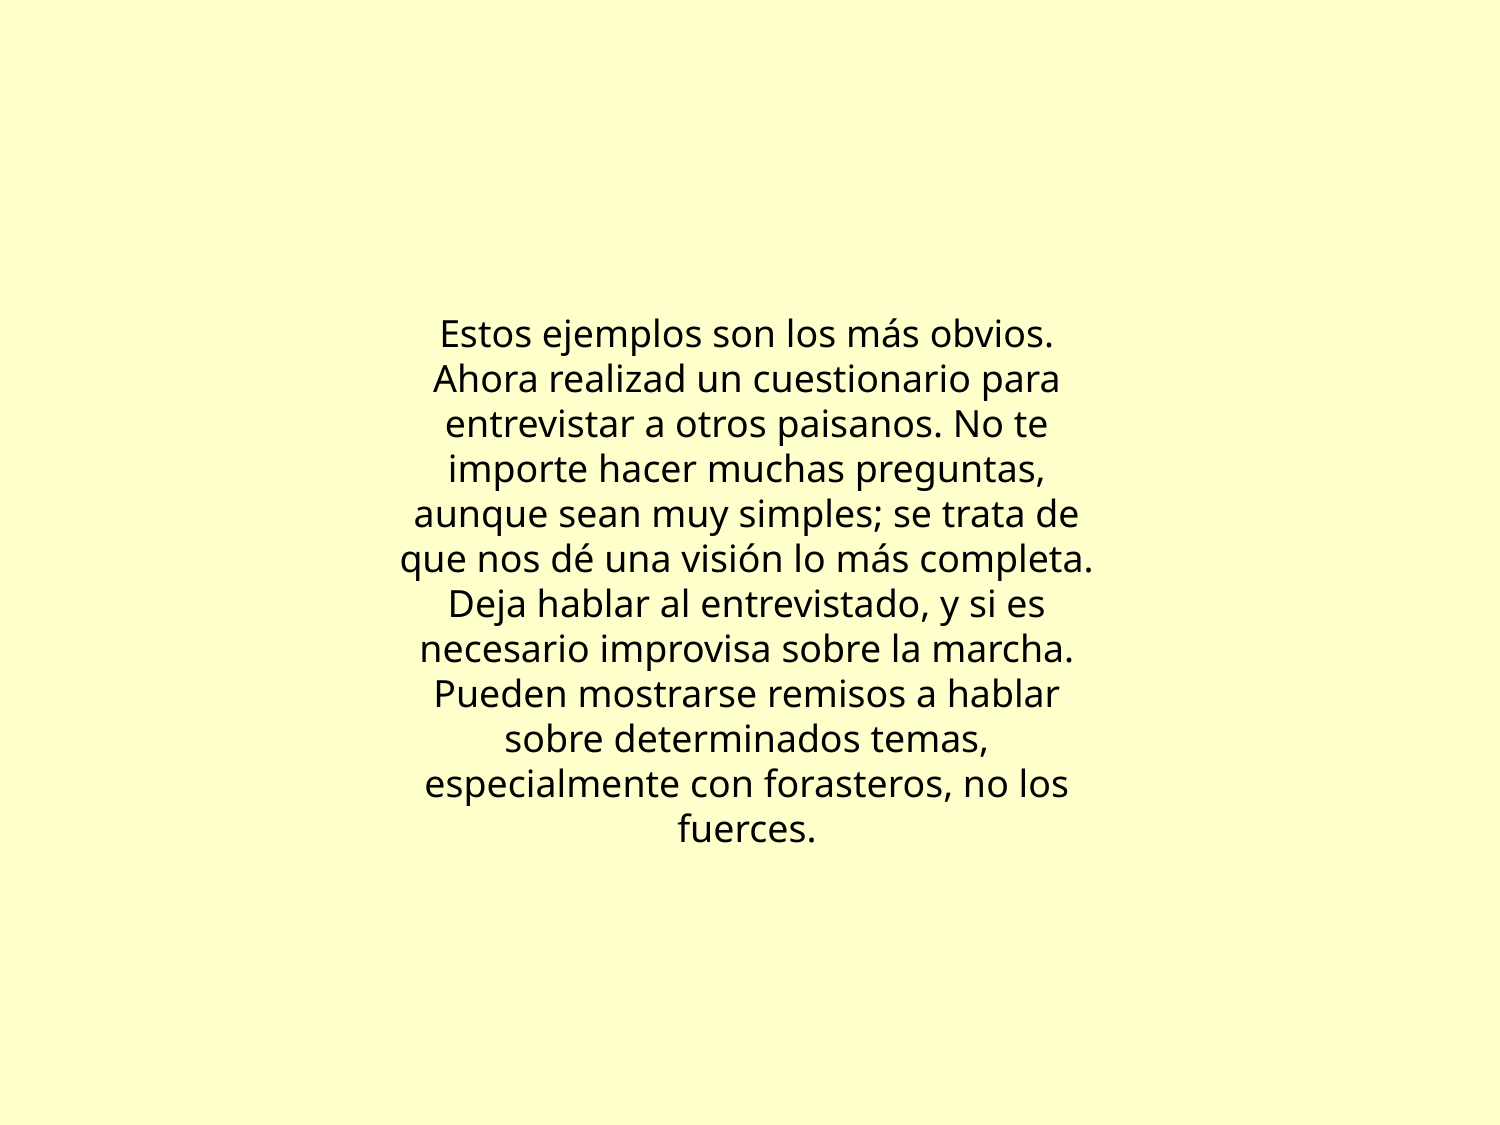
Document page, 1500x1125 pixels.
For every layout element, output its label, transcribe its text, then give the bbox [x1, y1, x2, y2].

text_box Estos ejemplos son los más obvios. Ahora realizad un cuestionario para entrevistar a otros paisanos. No te importe hacer muchas preguntas, aunque sean muy simples; se trata de que nos dé una visión lo más completa. Deja hablar al entrevistado, y si es necesario improvisa sobre la marcha. Pueden mostrarse remisos a hablar sobre determinados temas, especialmente con forasteros, no los fuerces. [372, 302, 1122, 858]
